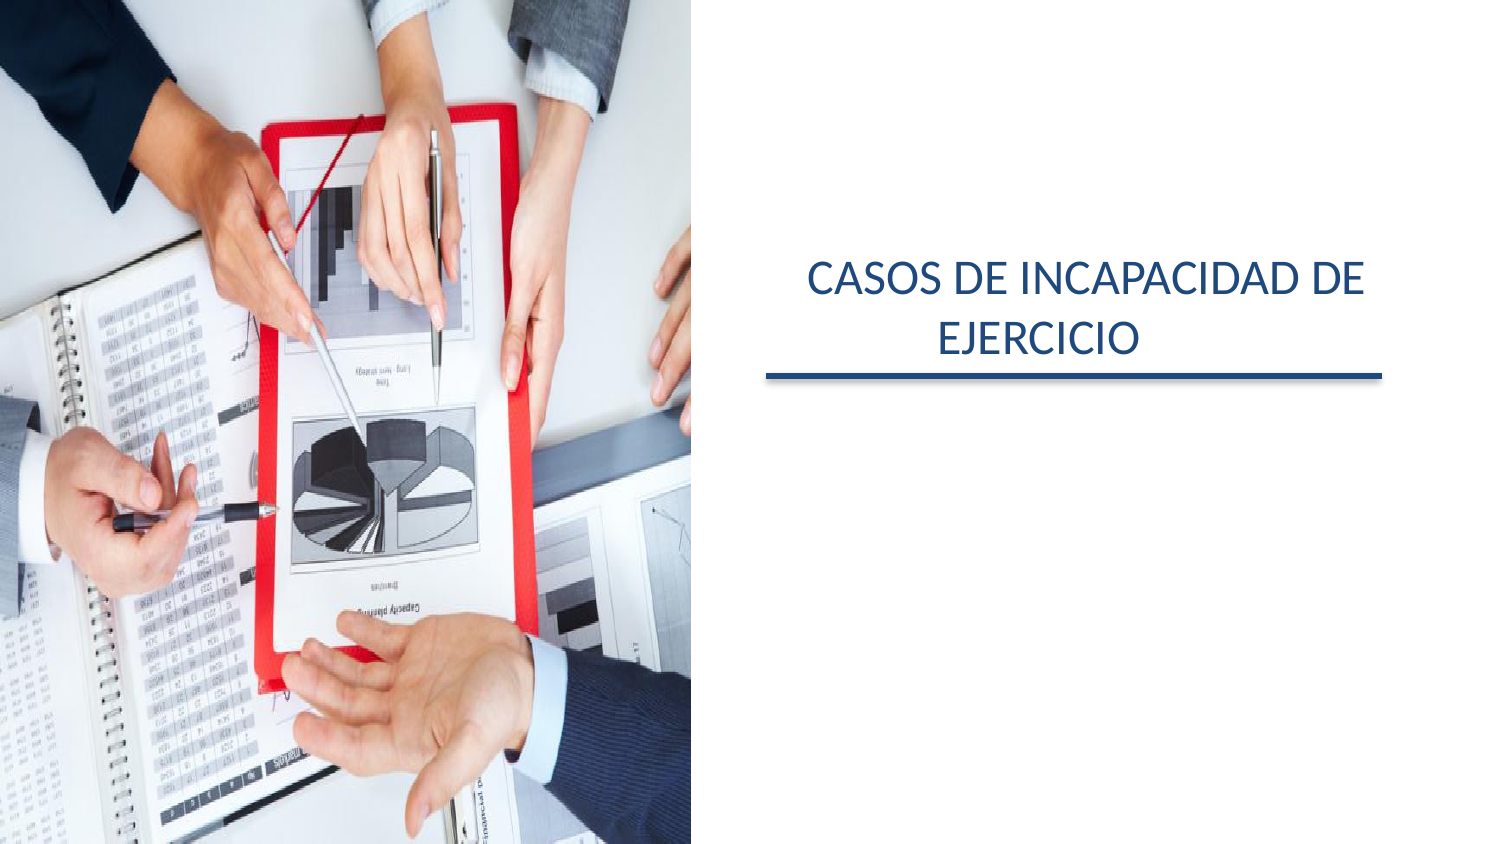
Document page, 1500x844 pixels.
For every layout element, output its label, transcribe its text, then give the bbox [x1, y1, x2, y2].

picture [0, 0, 692, 844]
text_box CASOS DE INCAPACIDAD DE EJERCICIO [749, 311, 1425, 389]
